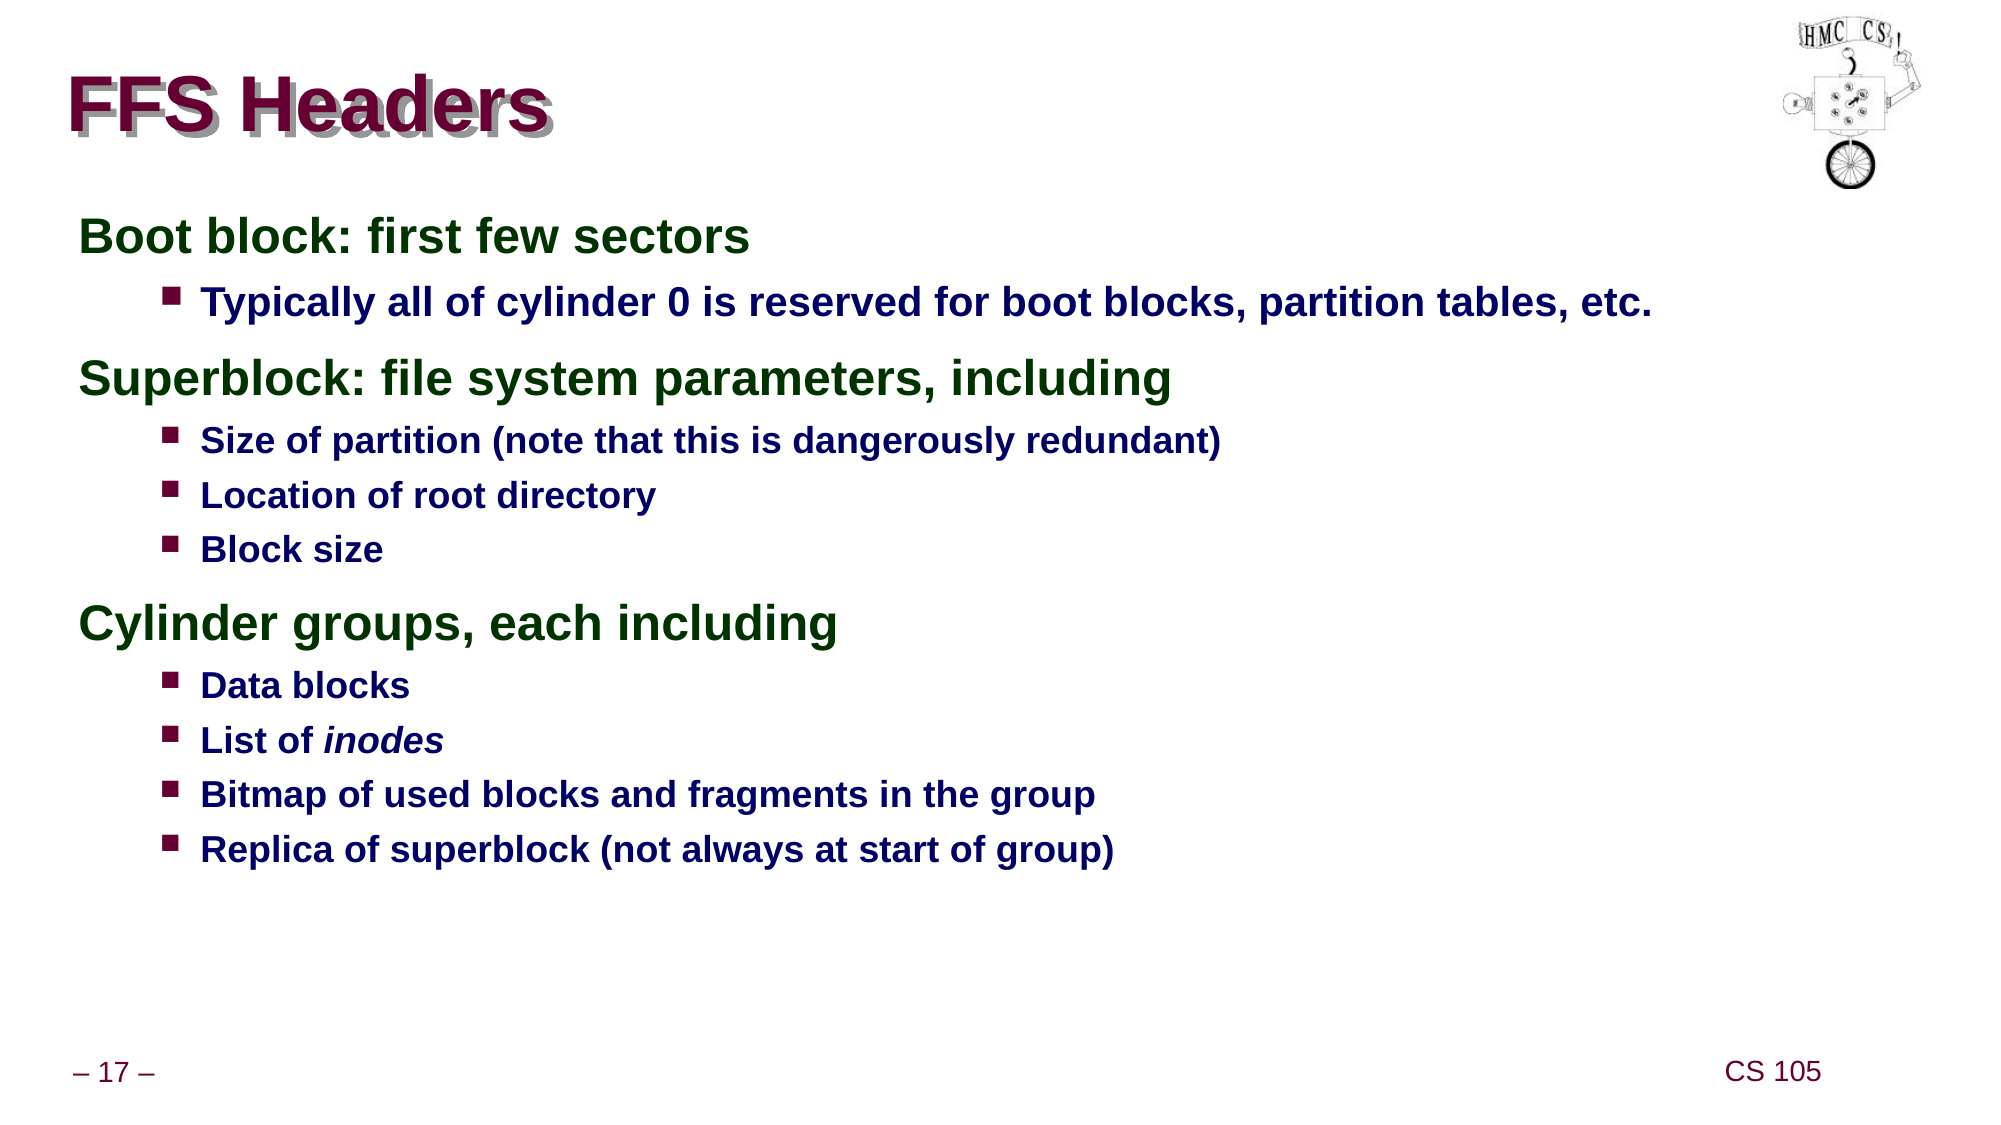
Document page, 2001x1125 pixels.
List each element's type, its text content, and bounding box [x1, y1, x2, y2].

picture [1783, 12, 1921, 189]
title FFS Headers [66, 37, 1700, 175]
list Boot block: first few sectors Typically all of cylinder 0 is reserved for boot blocks, partition tables, etc. Superblock: file system parameters, including Size of partition (note that this is dangerously redundant) Location of root directory Block size Cylinder groups, each including Data blocks List of inodes Bitmap of used blocks and fragments in the group Replica of superblock (not always at start of group) [63, 200, 1881, 1058]
